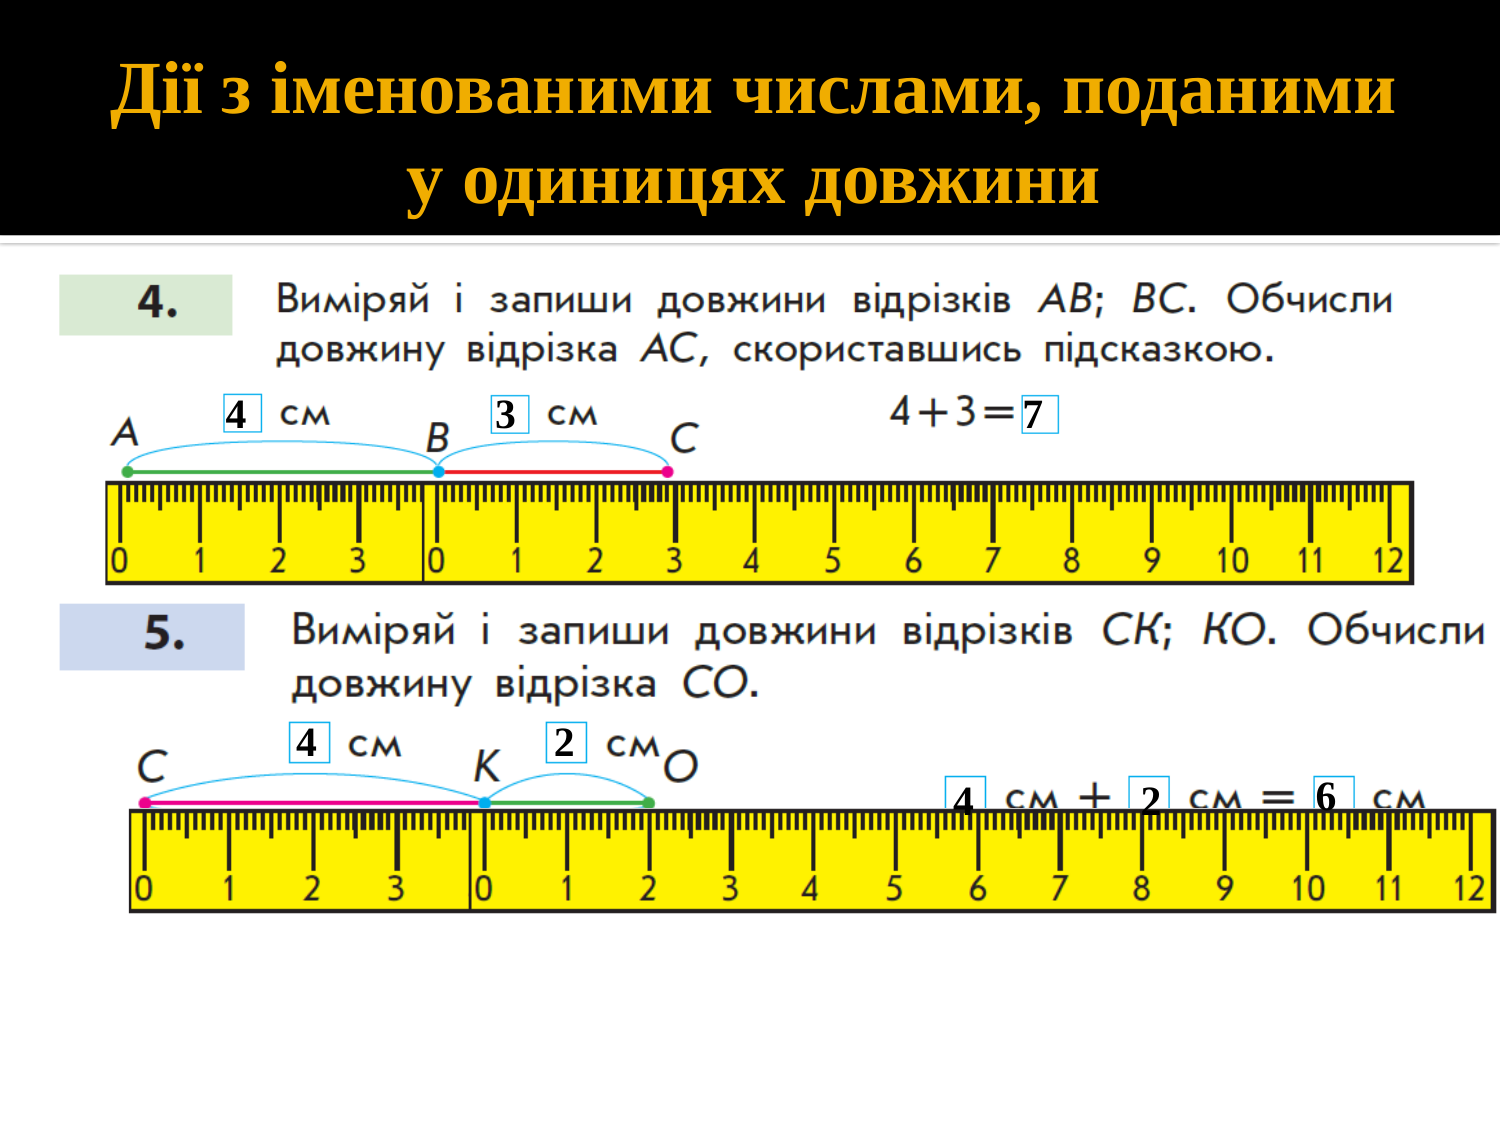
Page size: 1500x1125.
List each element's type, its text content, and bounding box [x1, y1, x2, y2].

title Дії з іменованими числами, поданими у одиницях довжини [75, 25, 1425, 231]
picture [105, 480, 1418, 586]
picture [53, 597, 1500, 914]
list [52, 267, 1404, 557]
